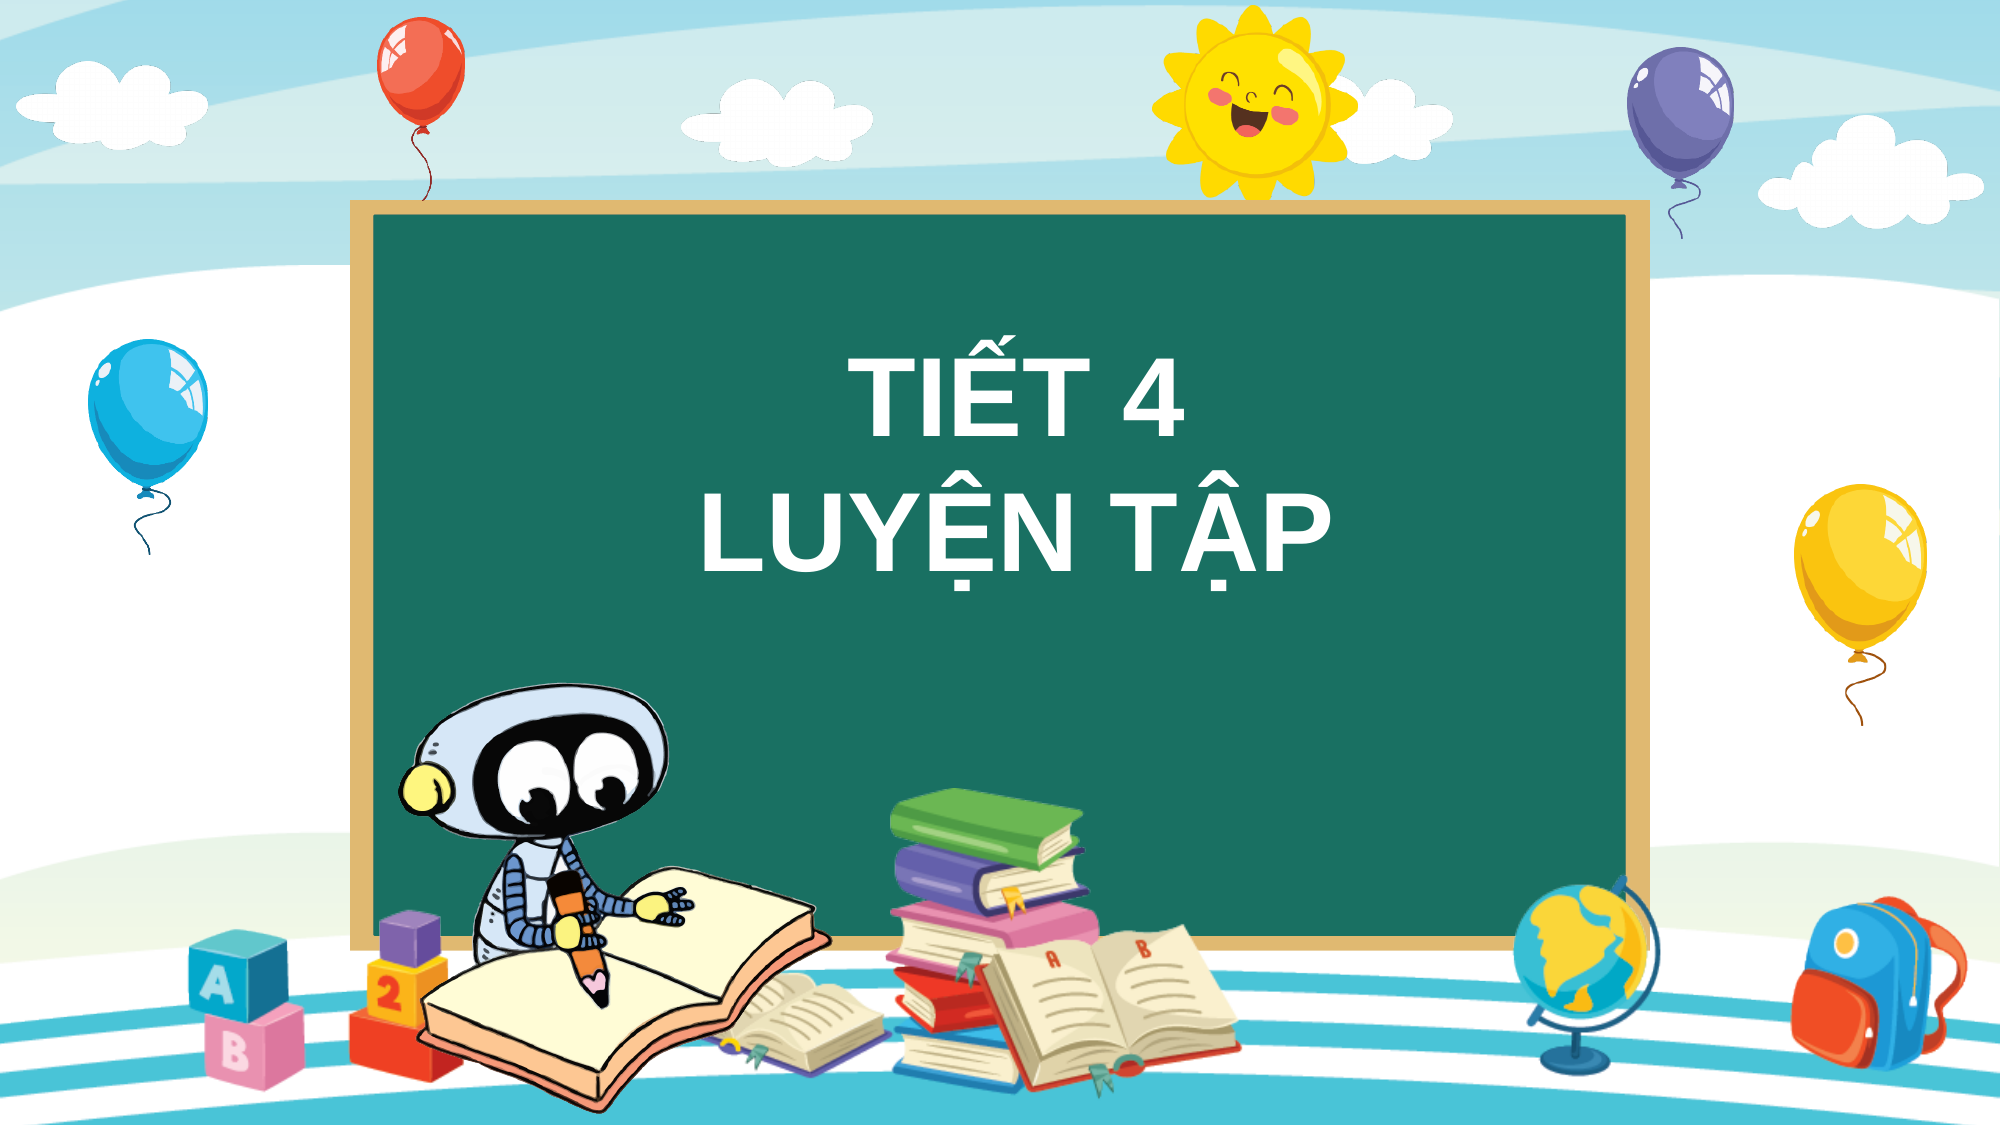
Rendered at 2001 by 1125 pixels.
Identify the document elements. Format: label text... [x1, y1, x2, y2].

text_box TIẾT 4 LUYỆN TẬP [329, 316, 1703, 602]
picture [0, 0, 2000, 1125]
